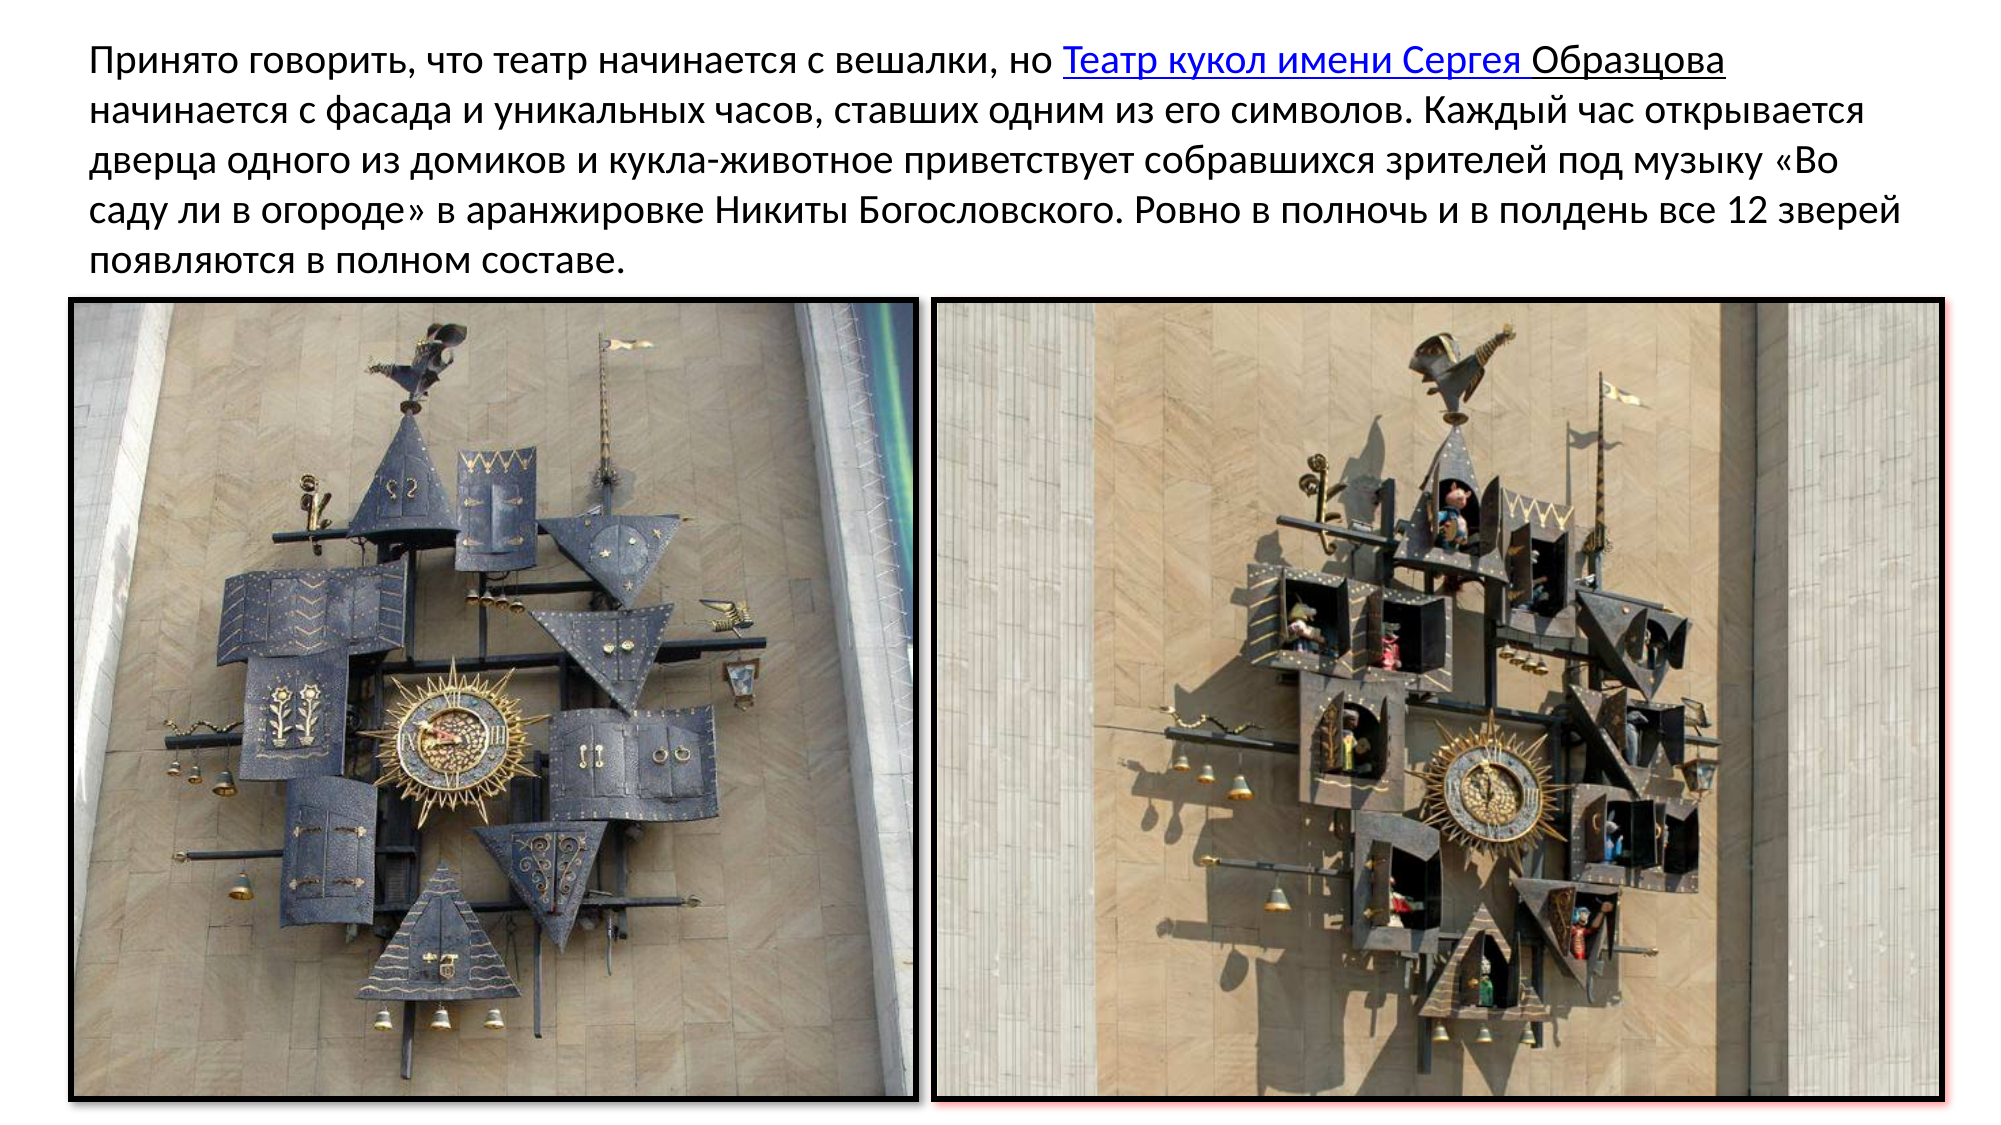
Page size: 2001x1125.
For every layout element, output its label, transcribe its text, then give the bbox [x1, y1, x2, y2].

picture [936, 302, 1939, 1097]
picture [73, 302, 914, 1097]
list Принято говорить, что театр начинается с вешалки, но Театр кукол имени Сергея Образцова начинается с фасада и уникальных часов, ставших одним из его символов. Каждый час открывается дверца одного из домиков и кукла-животное приветствует собравшихся зрителей под музыку «Во саду ли в огороде» в аранжировке Никиты Богословского. Ровно в полночь и в полдень все 12 зверей появляются в полном составе. [73, 75, 1939, 240]
